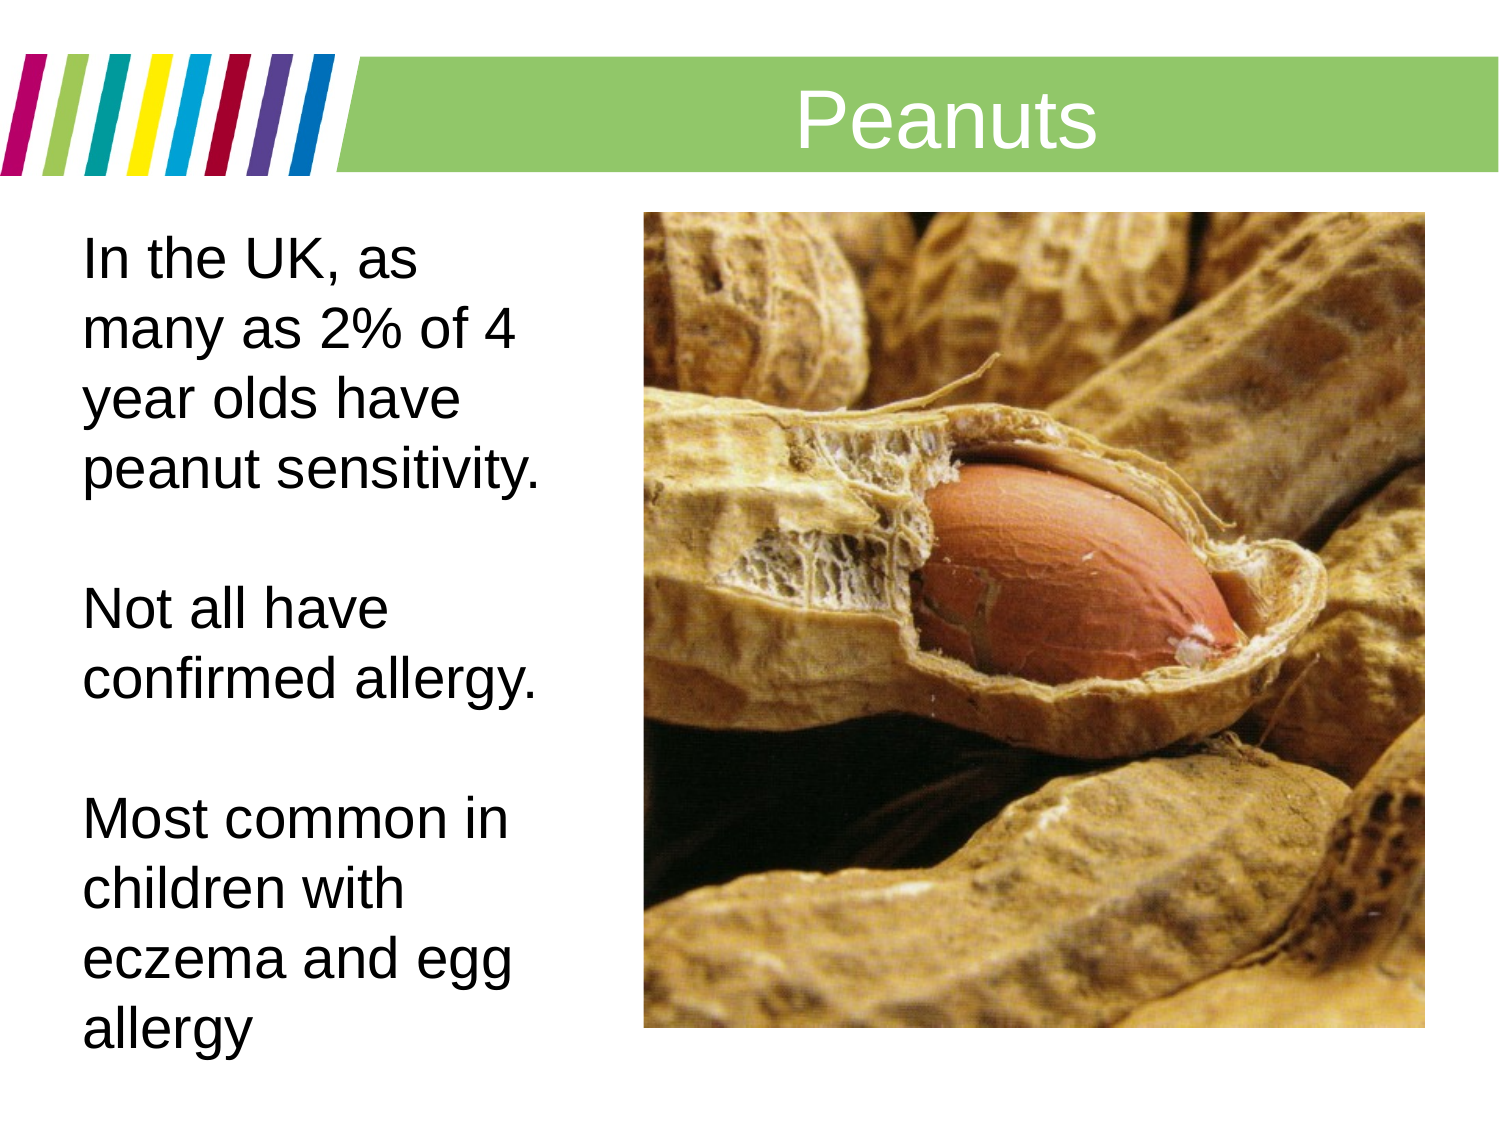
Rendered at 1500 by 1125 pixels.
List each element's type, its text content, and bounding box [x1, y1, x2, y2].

title Peanuts [395, 54, 1499, 176]
picture [186, 54, 335, 176]
picture [643, 212, 1426, 1029]
picture [0, 54, 190, 176]
text_box In the UK, as many as 2% of 4 year olds have peanut sensitivity. Not all have confirmed allergy. Most common in children with eczema and egg allergy [74, 212, 571, 1068]
